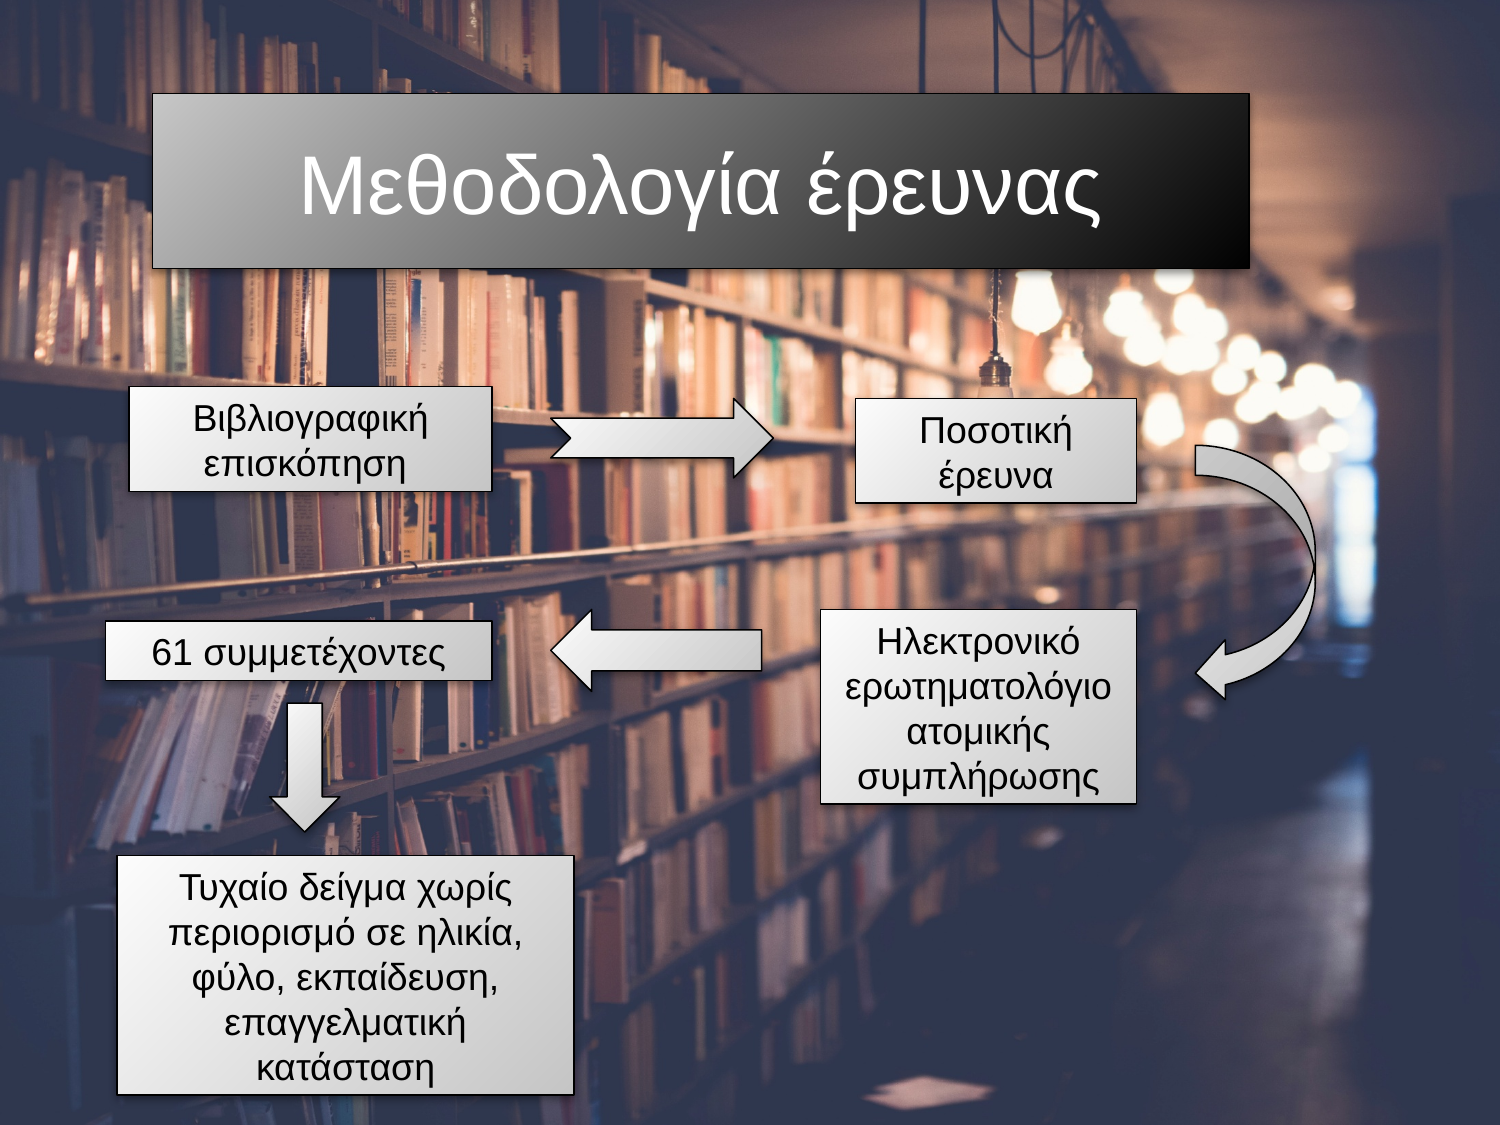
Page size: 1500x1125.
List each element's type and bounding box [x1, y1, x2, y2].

list [0, 0, 1500, 1125]
